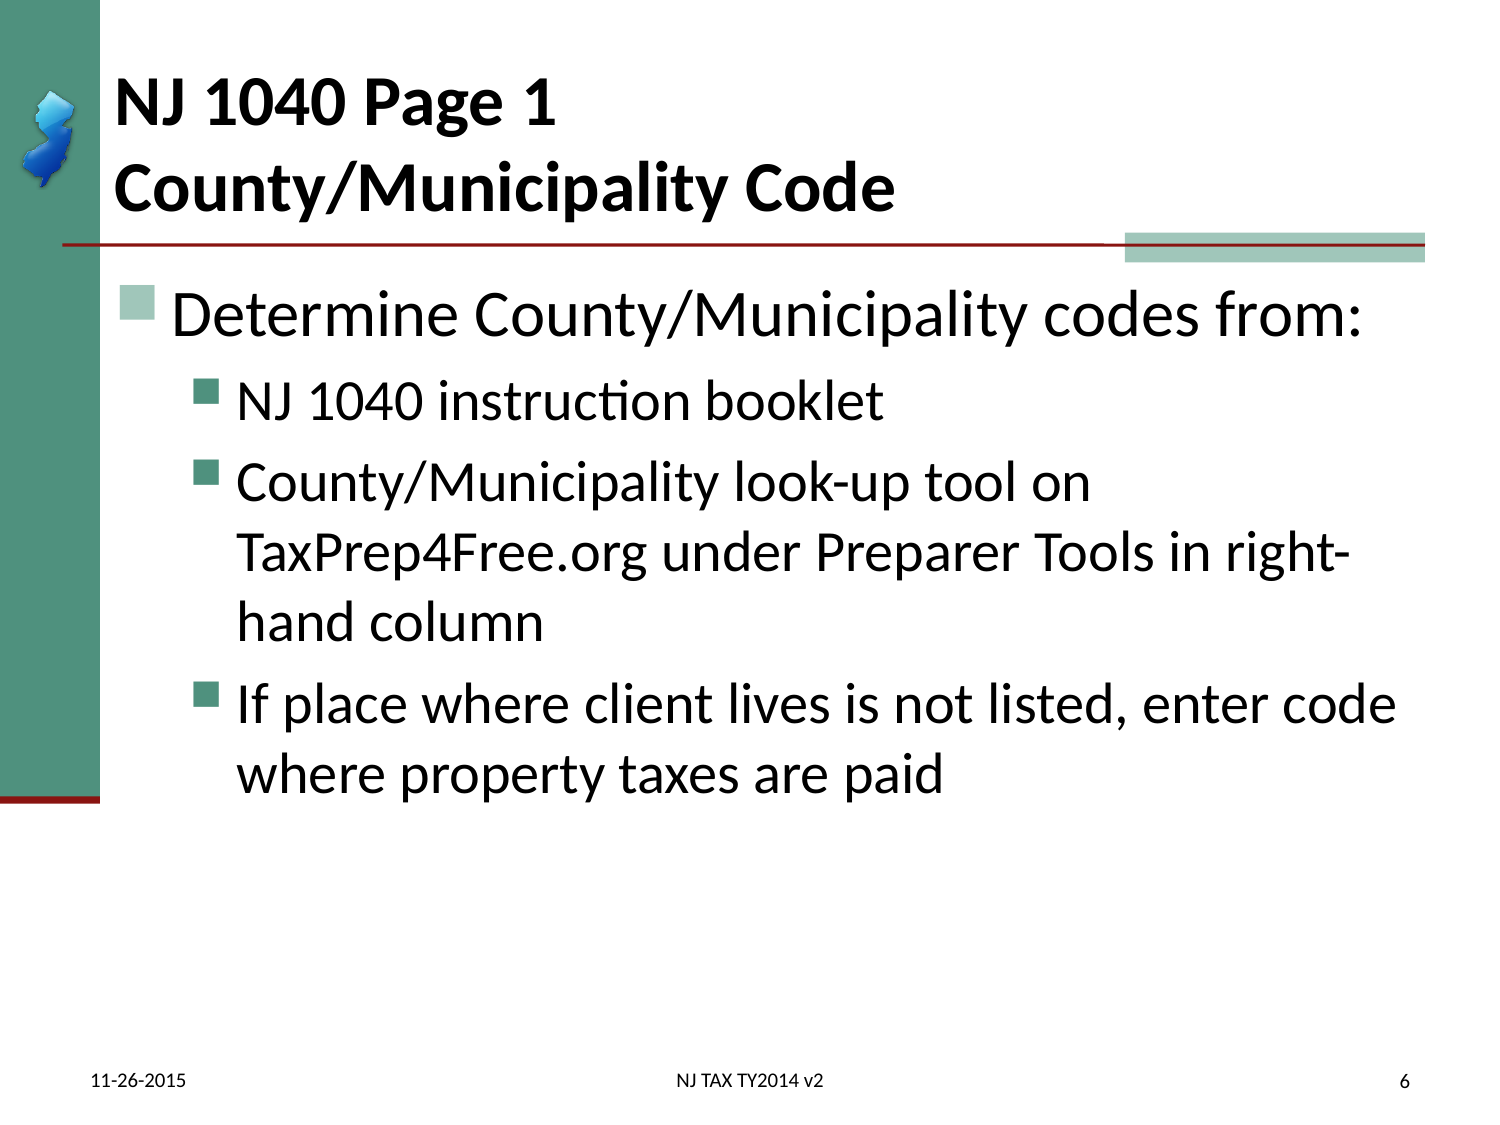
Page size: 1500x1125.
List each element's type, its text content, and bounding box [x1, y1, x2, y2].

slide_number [74, 1049, 401, 1100]
title NJ 1040 Page 1 County/Municipality Code [99, 45, 1425, 234]
slide_number 6 [1112, 1049, 1426, 1101]
list Determine County/Municipality codes from: NJ 1040 instruction booklet County/Municipality look-up tool on TaxPrep4Free.org under Preparer Tools in right-hand column If place where client lives is not listed, enter code where property taxes are paid [99, 262, 1425, 1038]
picture [0, 88, 101, 190]
footer NJ TAX TY2014 v2 [496, 1050, 1004, 1100]
